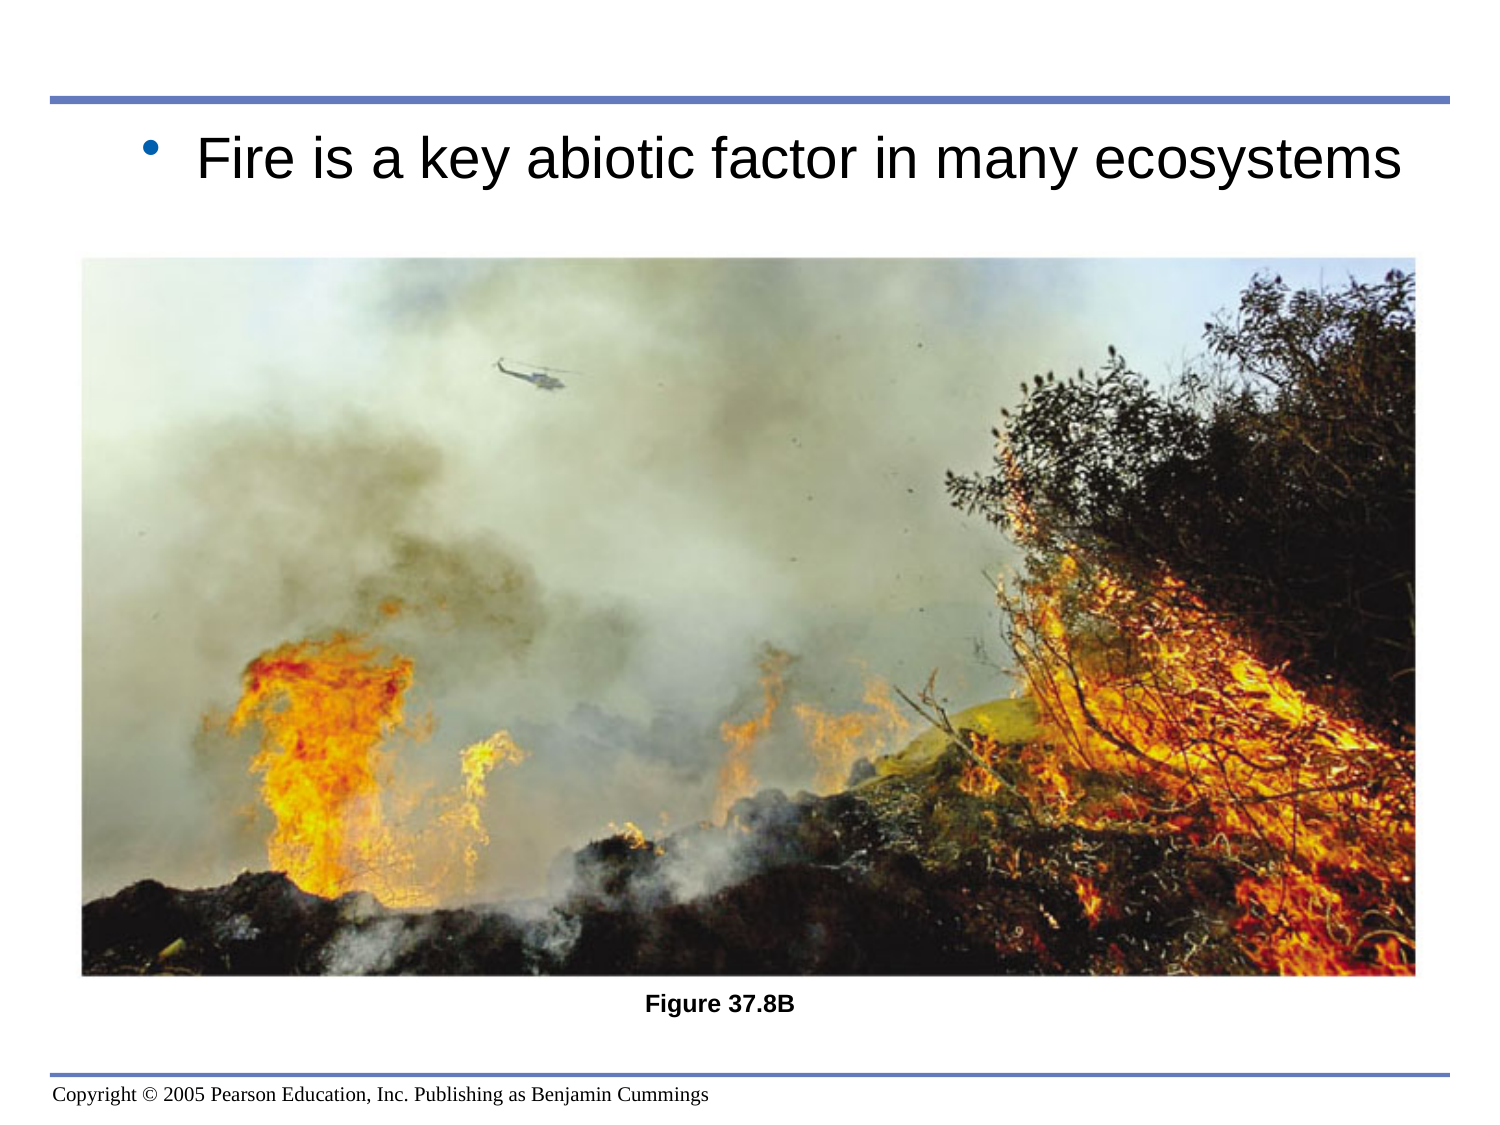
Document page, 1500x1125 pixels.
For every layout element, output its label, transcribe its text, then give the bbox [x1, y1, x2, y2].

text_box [47, 222, 1452, 1025]
list Fire is a key abiotic factor in many ecosystems [50, 112, 1450, 212]
